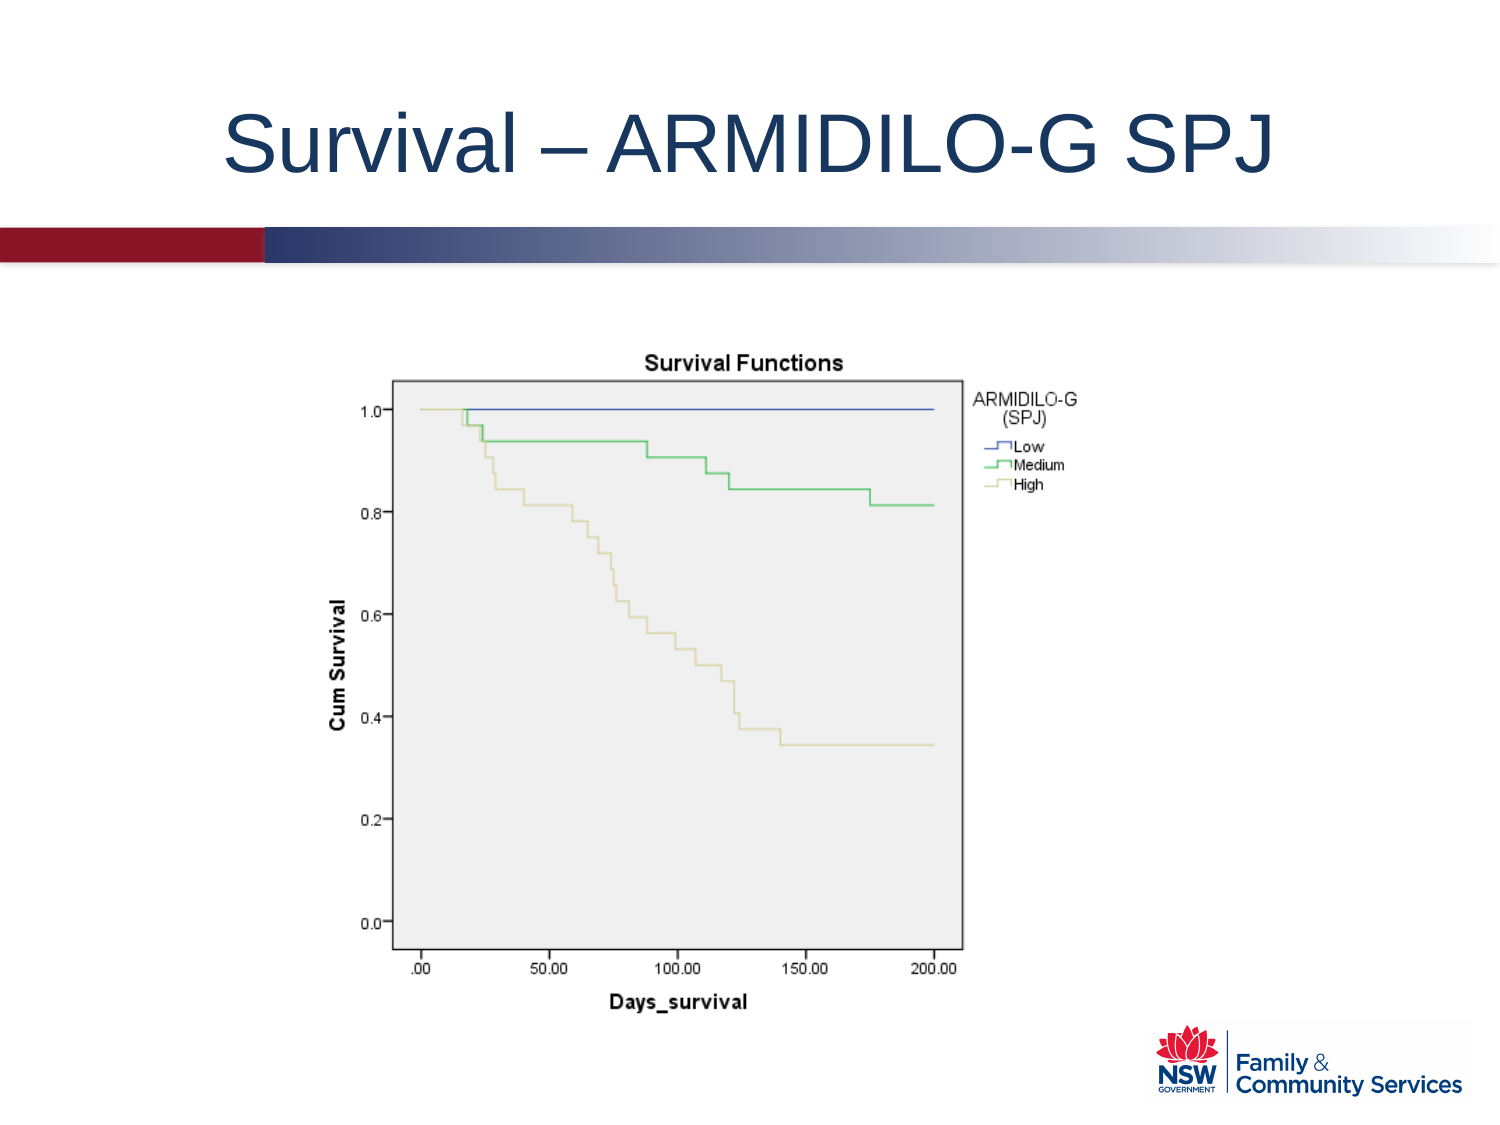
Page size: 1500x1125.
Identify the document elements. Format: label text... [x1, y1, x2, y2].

title Survival – ARMIDILO-G SPJ [75, 45, 1425, 233]
picture [306, 332, 1474, 1105]
